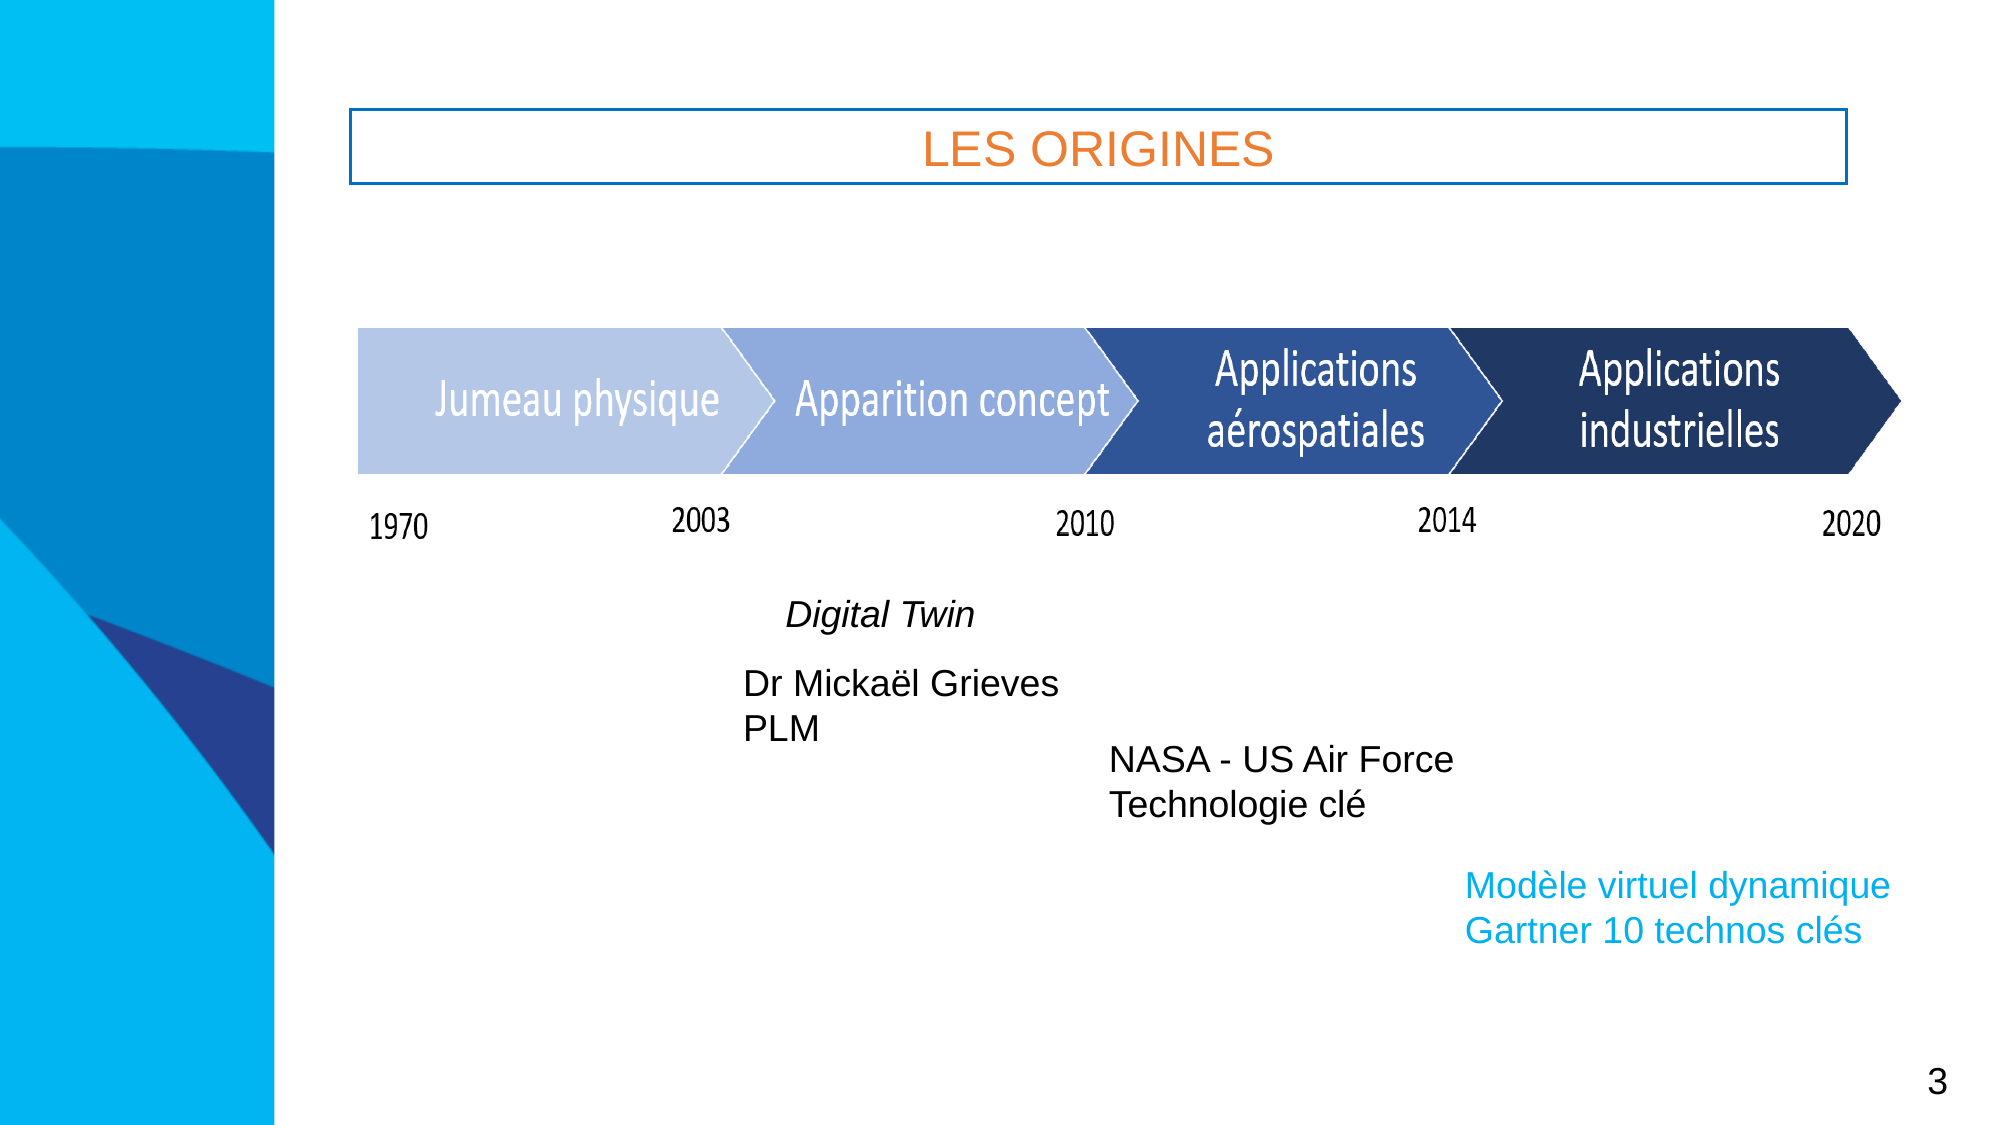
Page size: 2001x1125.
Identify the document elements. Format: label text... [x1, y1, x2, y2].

text_box NASA - US Air Force Technologie clé [1094, 727, 1478, 833]
text_box LES ORIGINES [350, 109, 1847, 184]
text_box Dr Mickaël Grieves PLM [728, 651, 1087, 757]
text_box Digital Twin [770, 582, 1031, 643]
picture [350, 314, 1969, 575]
text_box Modèle virtuel dynamique Gartner 10 technos clés [1450, 853, 1923, 959]
picture [91, 616, 275, 853]
text_box 3 [1496, 1049, 1963, 1110]
